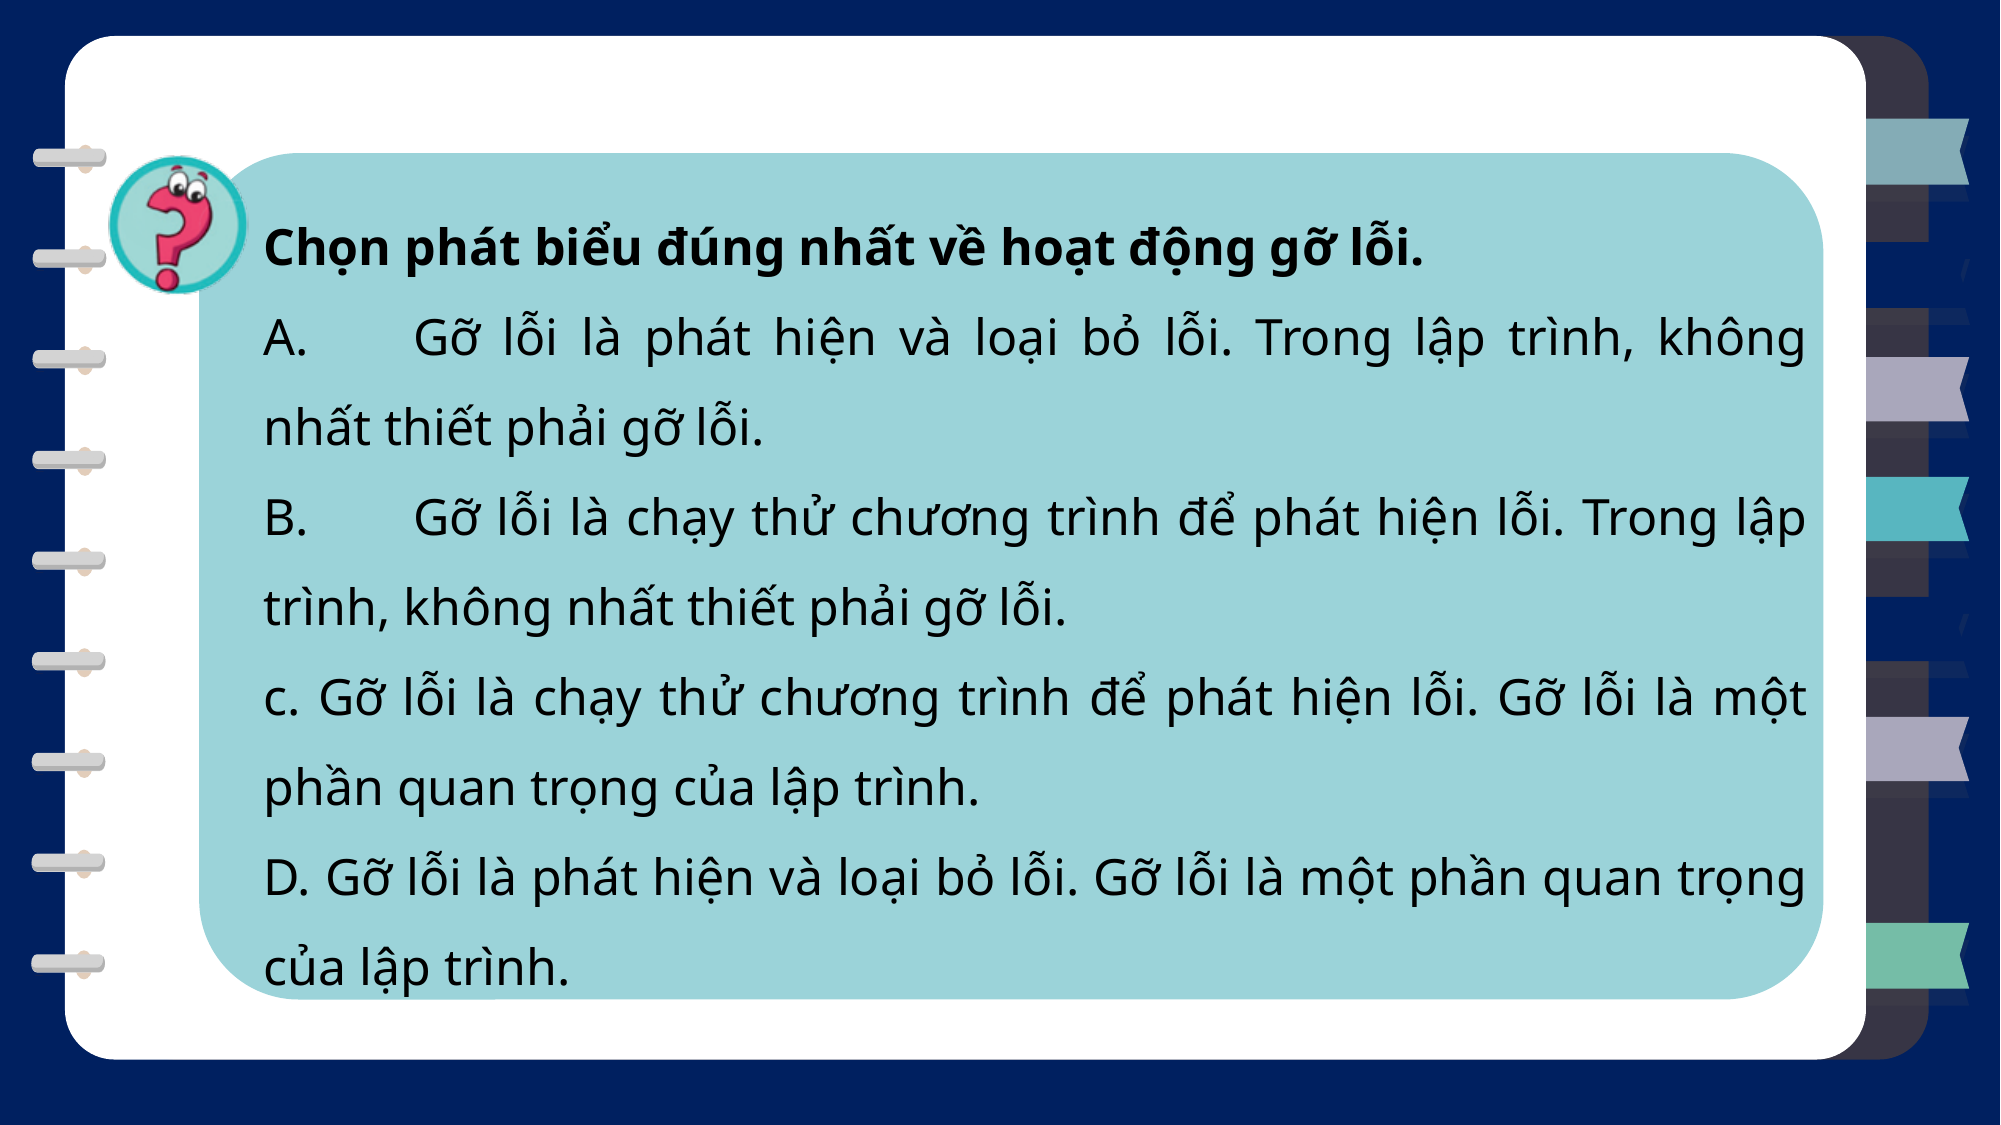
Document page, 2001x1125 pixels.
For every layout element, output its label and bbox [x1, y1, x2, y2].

text_box [104, 153, 1827, 1000]
